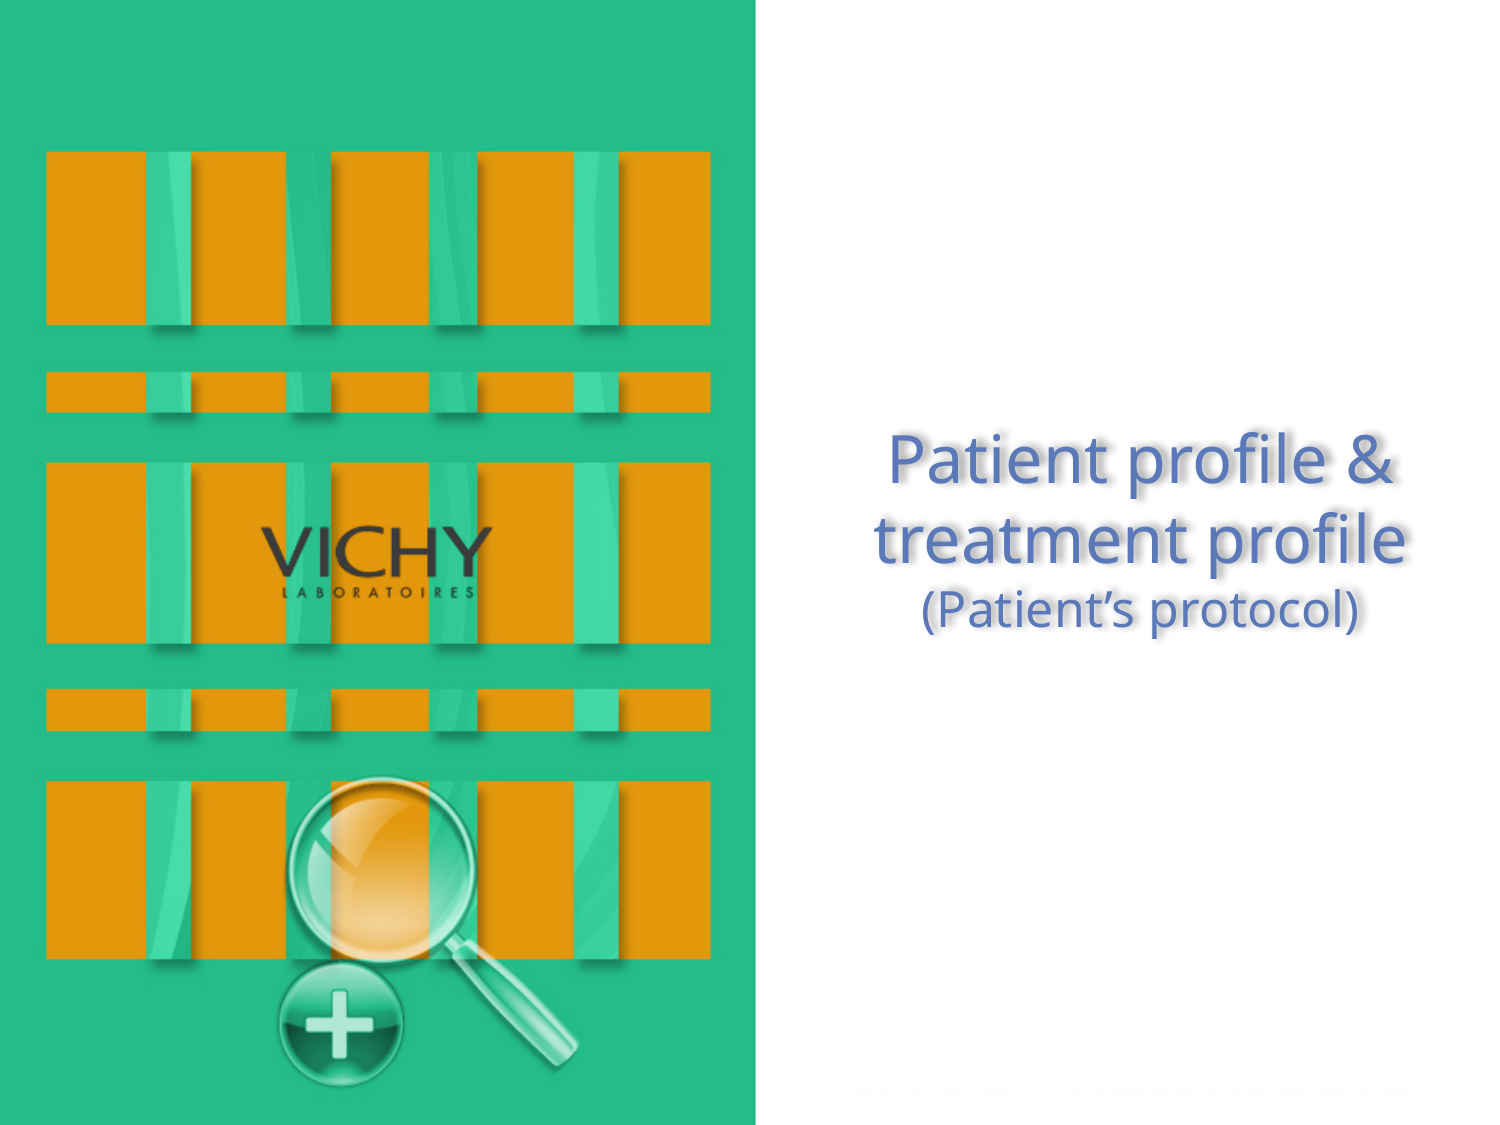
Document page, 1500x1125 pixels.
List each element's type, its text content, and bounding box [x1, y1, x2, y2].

title Patient profile & treatment profile (Patient’s protocol) [832, 373, 1436, 681]
picture [0, 0, 1500, 1125]
